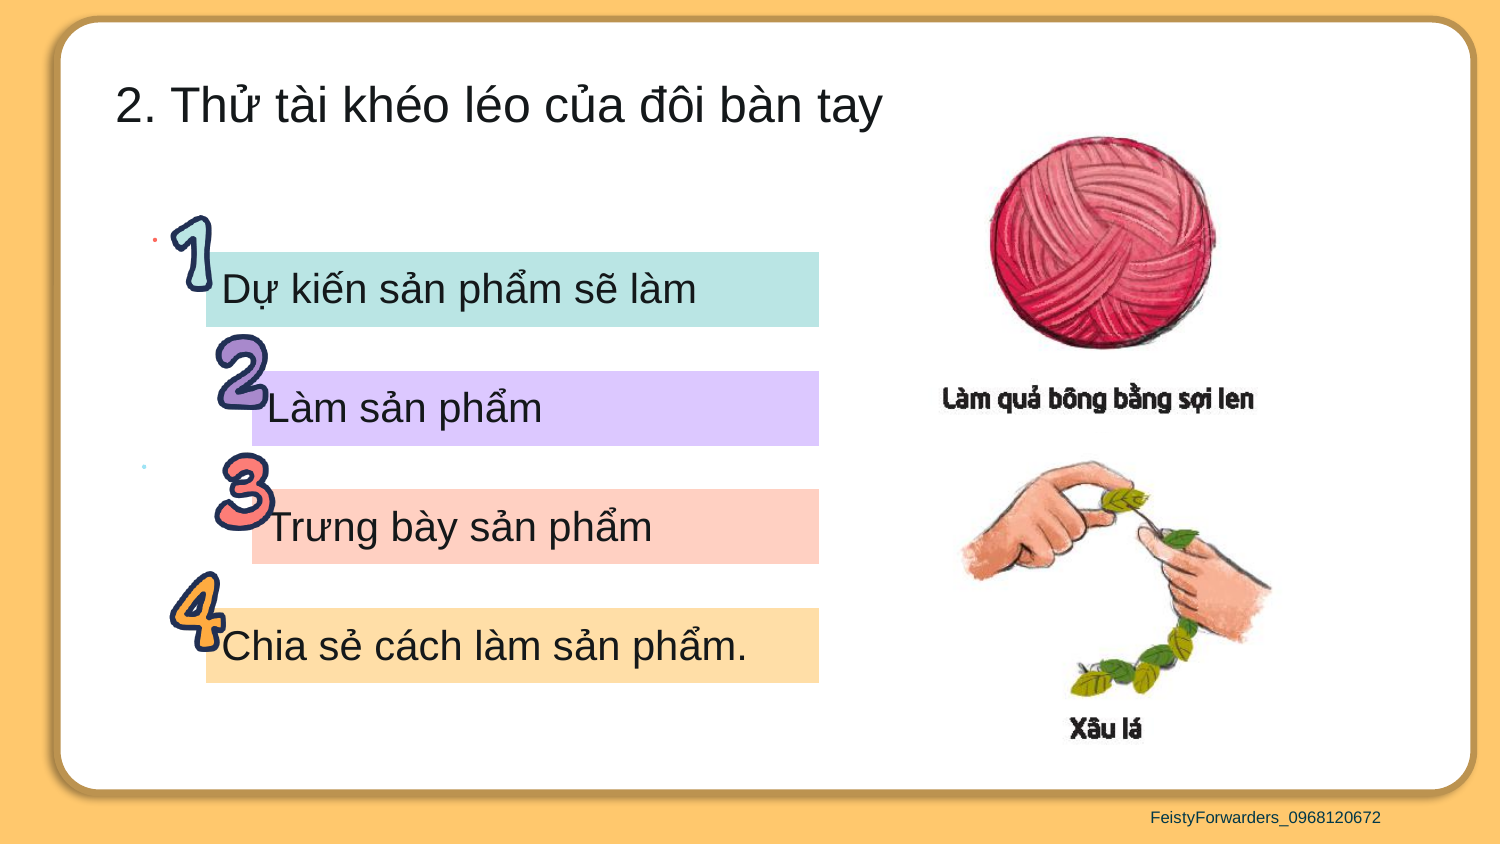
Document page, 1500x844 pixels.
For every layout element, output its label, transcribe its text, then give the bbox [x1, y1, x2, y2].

picture [915, 117, 1282, 434]
picture [170, 211, 219, 292]
picture [1233, 814, 1240, 820]
picture [157, 568, 231, 659]
picture [933, 448, 1301, 764]
picture [1248, 811, 1254, 823]
picture [1337, 811, 1342, 820]
picture [208, 329, 274, 417]
picture [1182, 812, 1188, 821]
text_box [138, 175, 822, 691]
picture [1317, 811, 1325, 823]
picture [208, 447, 282, 538]
picture [1187, 818, 1193, 826]
text_box 2. Thử tài khéo léo của đôi bàn tay [100, 65, 1398, 140]
